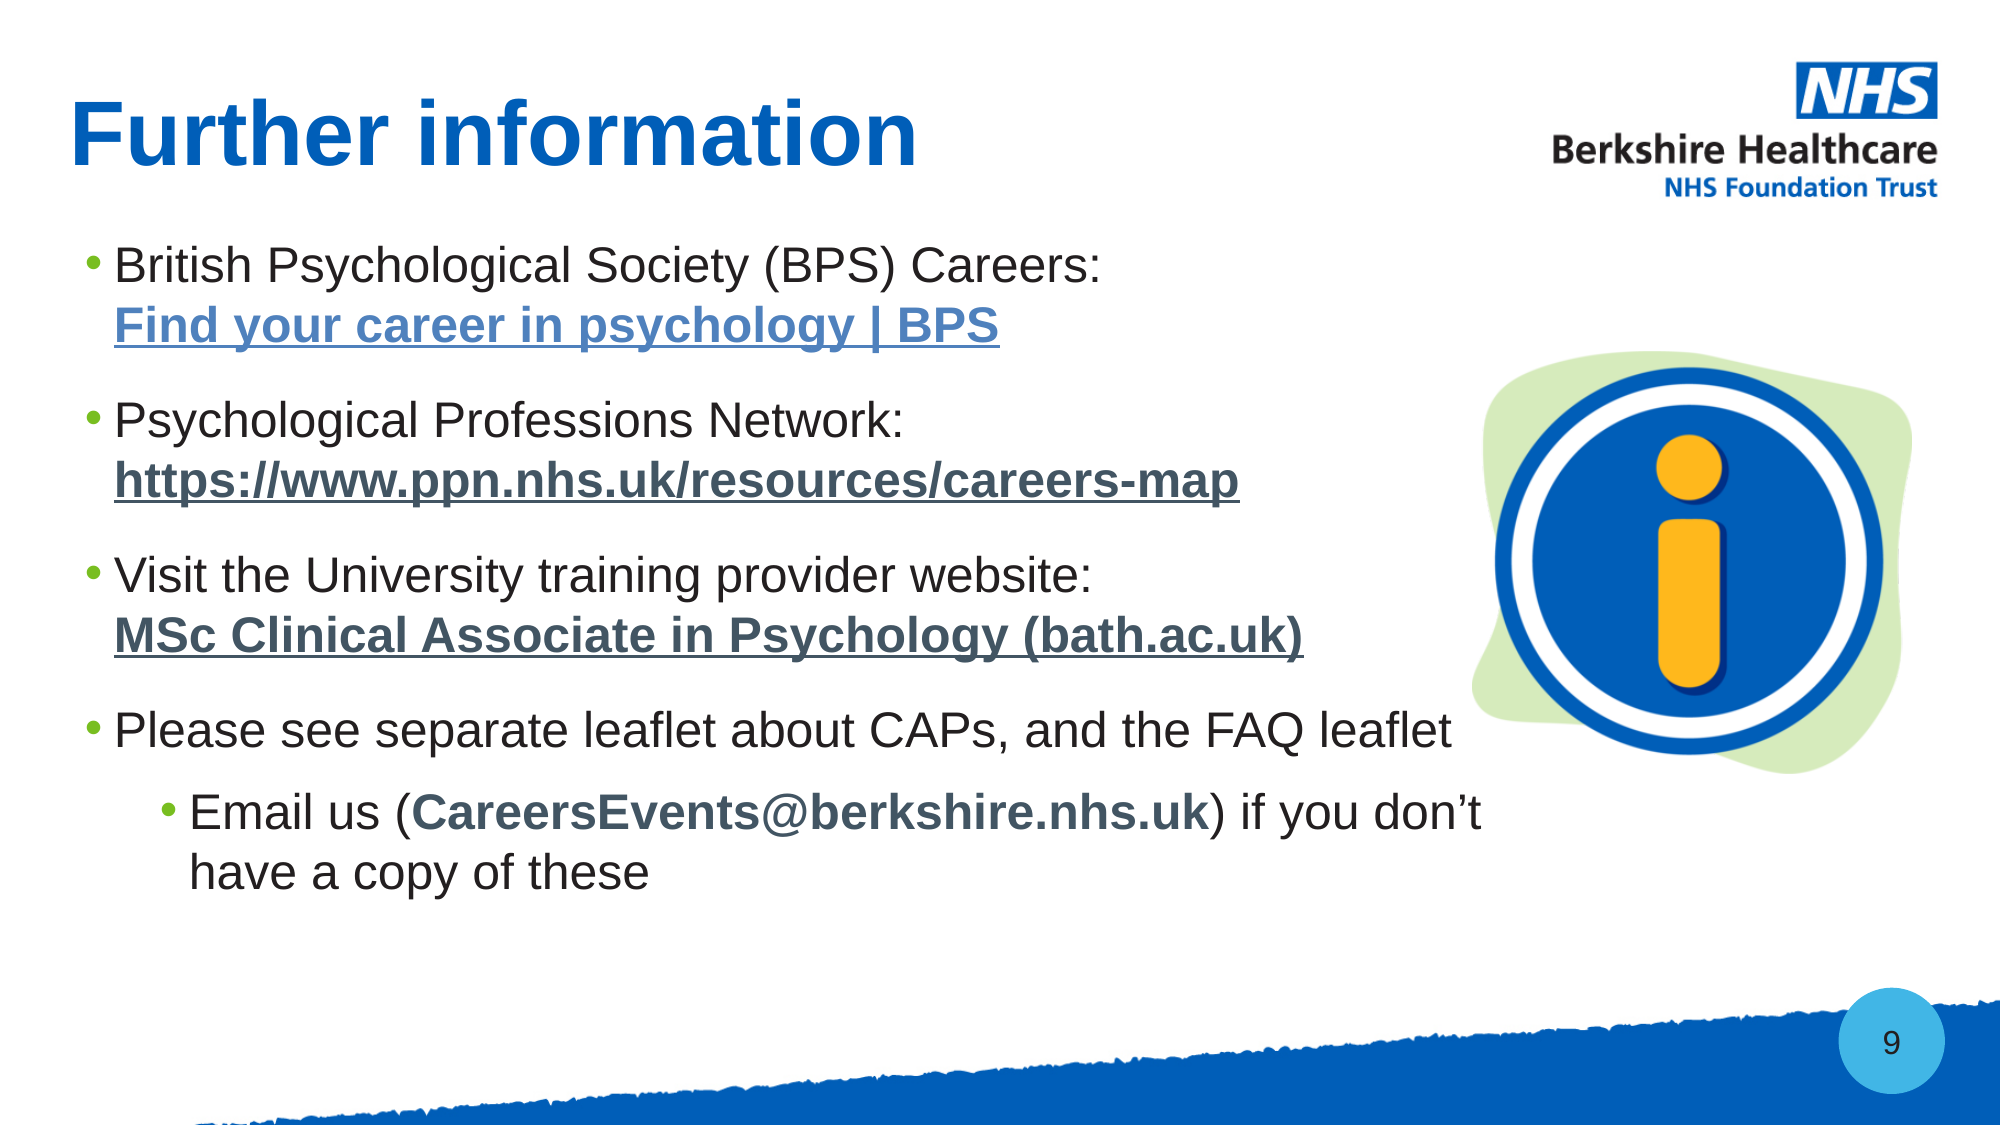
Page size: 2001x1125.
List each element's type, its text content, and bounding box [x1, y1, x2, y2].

text_box 9 [1836, 985, 1948, 1097]
picture [0, 0, 2000, 1125]
list Further information [54, 66, 1532, 173]
list British Psychological Society (BPS) Careers: Find your career in psychology | BPS Psychological Professions Network: https://www.ppn.nhs.uk/resources/careers-map Visit the University training provider website: MSc Clinical Associate in Psychology (bath.ac.uk) Please see separate leaflet about CAPs, and the FAQ leaflet Email us (CareersEvents@berkshire.nhs.uk) if you don’t have a copy of these [54, 224, 1532, 1032]
